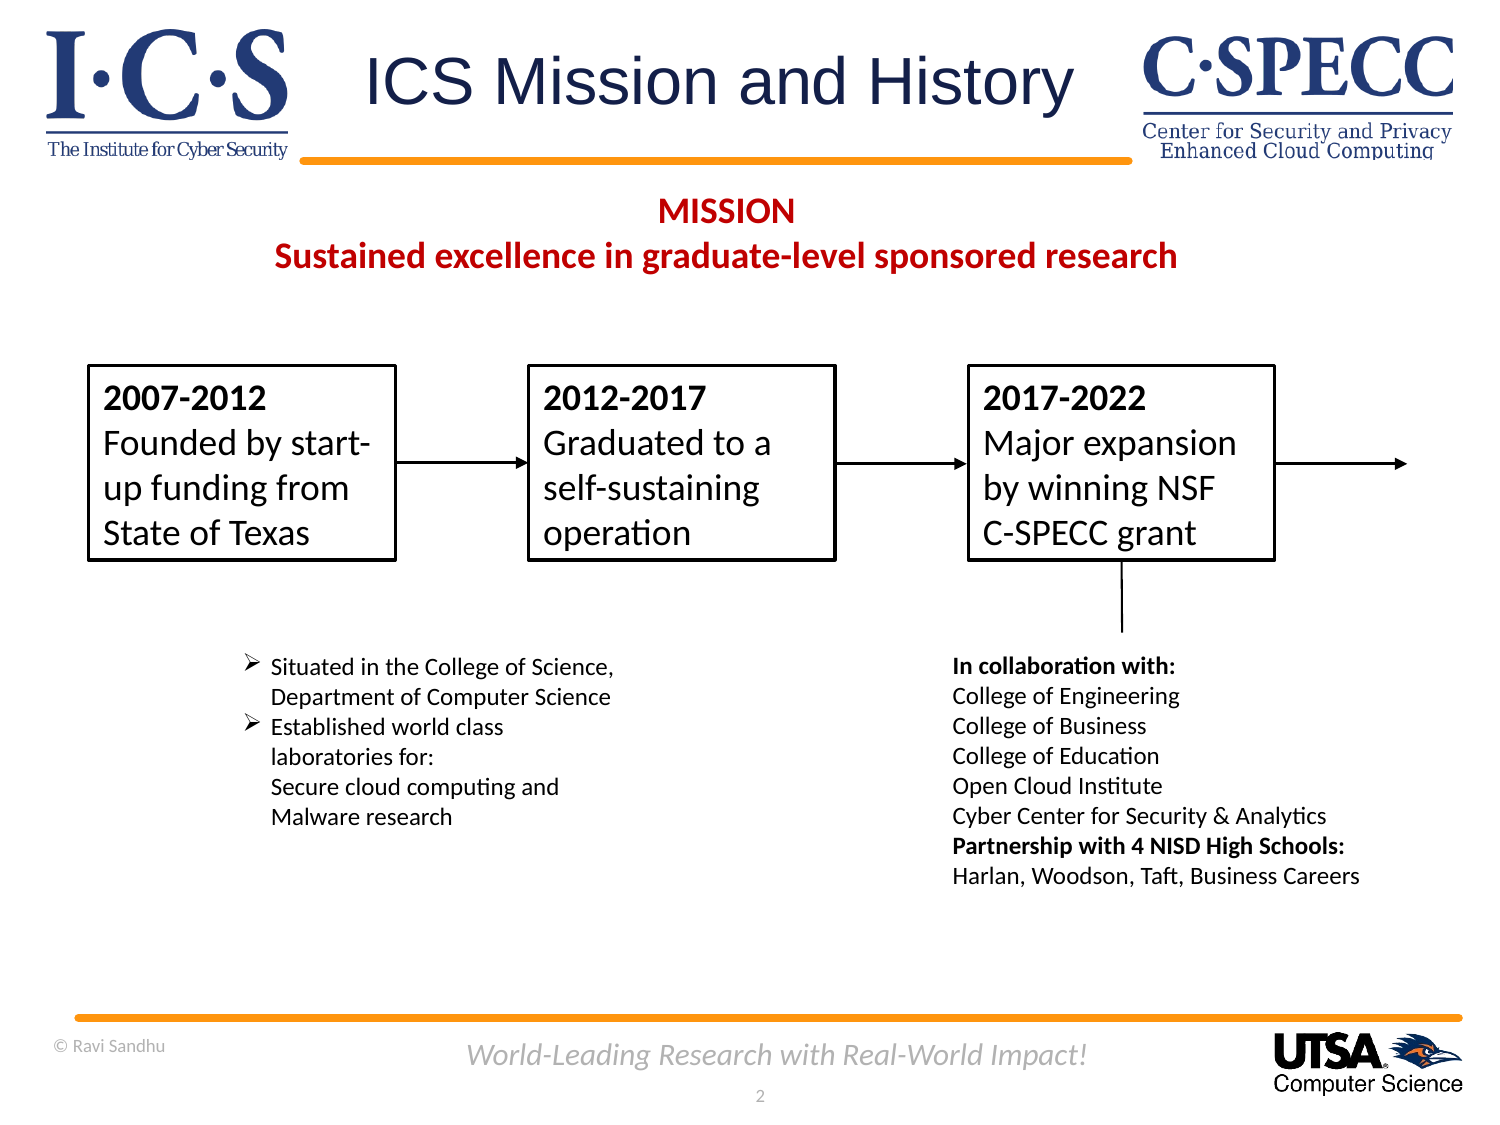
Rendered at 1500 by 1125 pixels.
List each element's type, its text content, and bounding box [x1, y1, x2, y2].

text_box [88, 365, 1408, 900]
picture [46, 29, 288, 160]
text_box MISSION Sustained excellence in graduate-level sponsored research [259, 178, 1194, 284]
footer World-Leading Research with Real-World Impact! [450, 1023, 1105, 1084]
slide_number © Ravi Sandhu [37, 1018, 450, 1073]
title ICS Mission and History [325, 45, 1114, 121]
slide_number 2 [719, 1065, 781, 1125]
picture [1264, 1022, 1473, 1098]
picture [1143, 36, 1453, 160]
